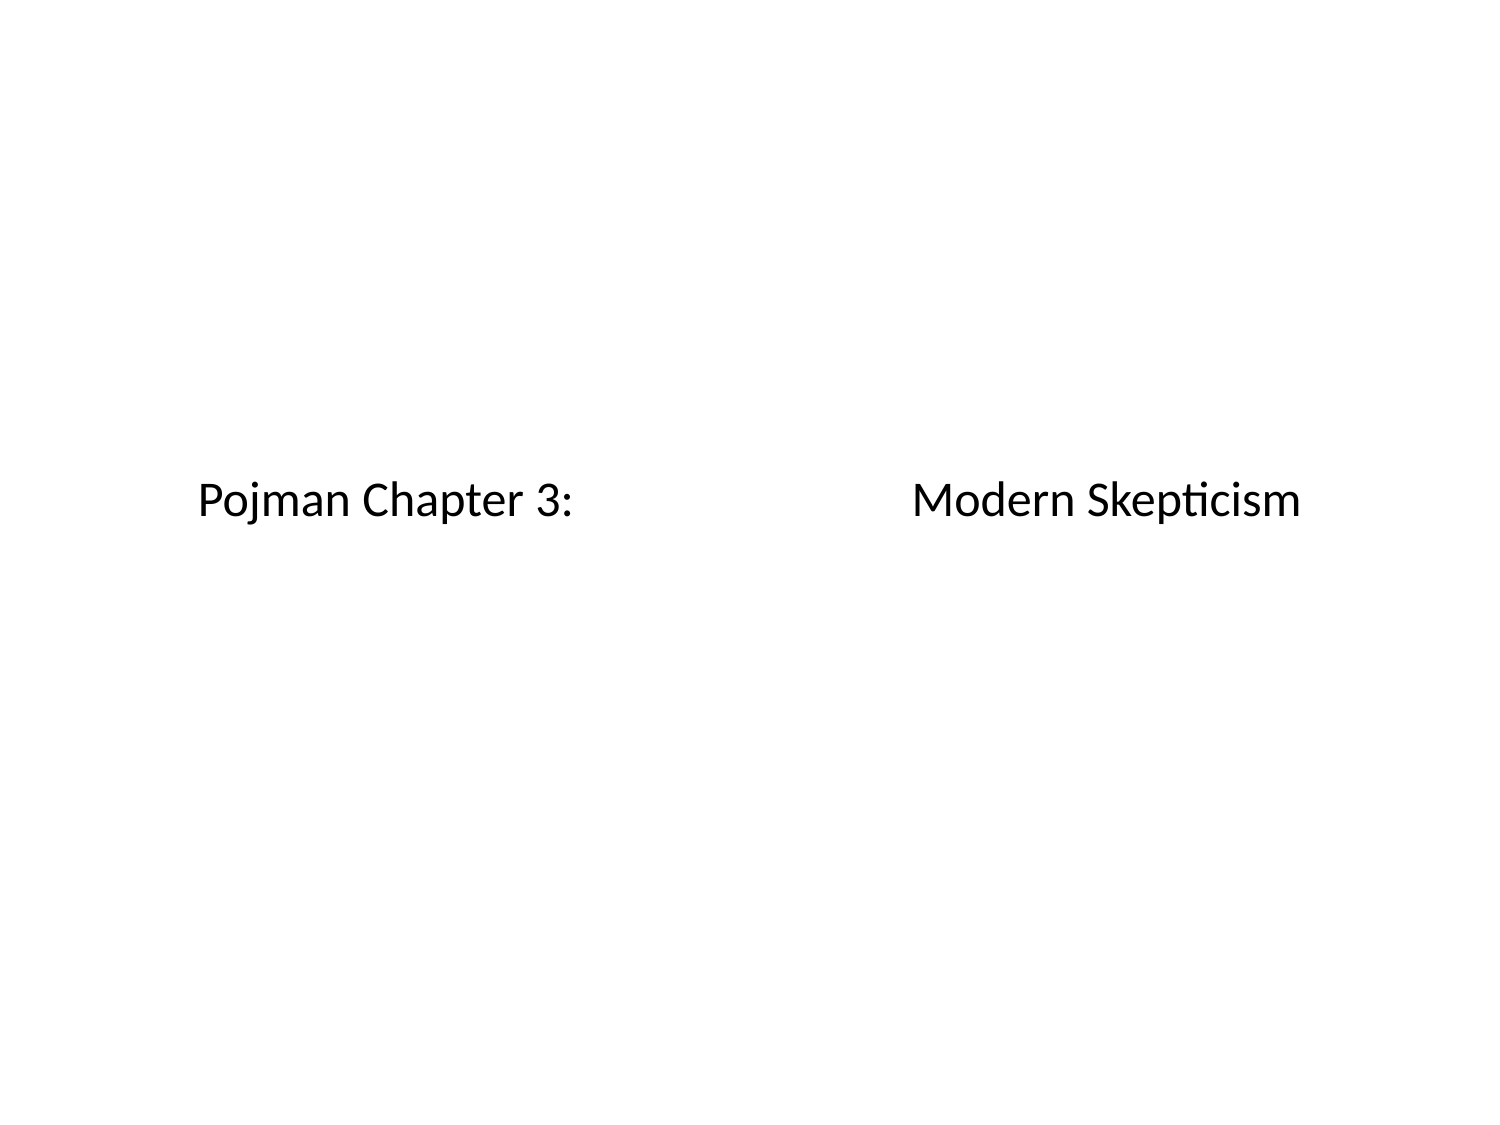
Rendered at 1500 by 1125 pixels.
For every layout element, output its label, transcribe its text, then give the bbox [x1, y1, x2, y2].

title Pojman Chapter 3: Modern Skepticism [112, 349, 1388, 591]
